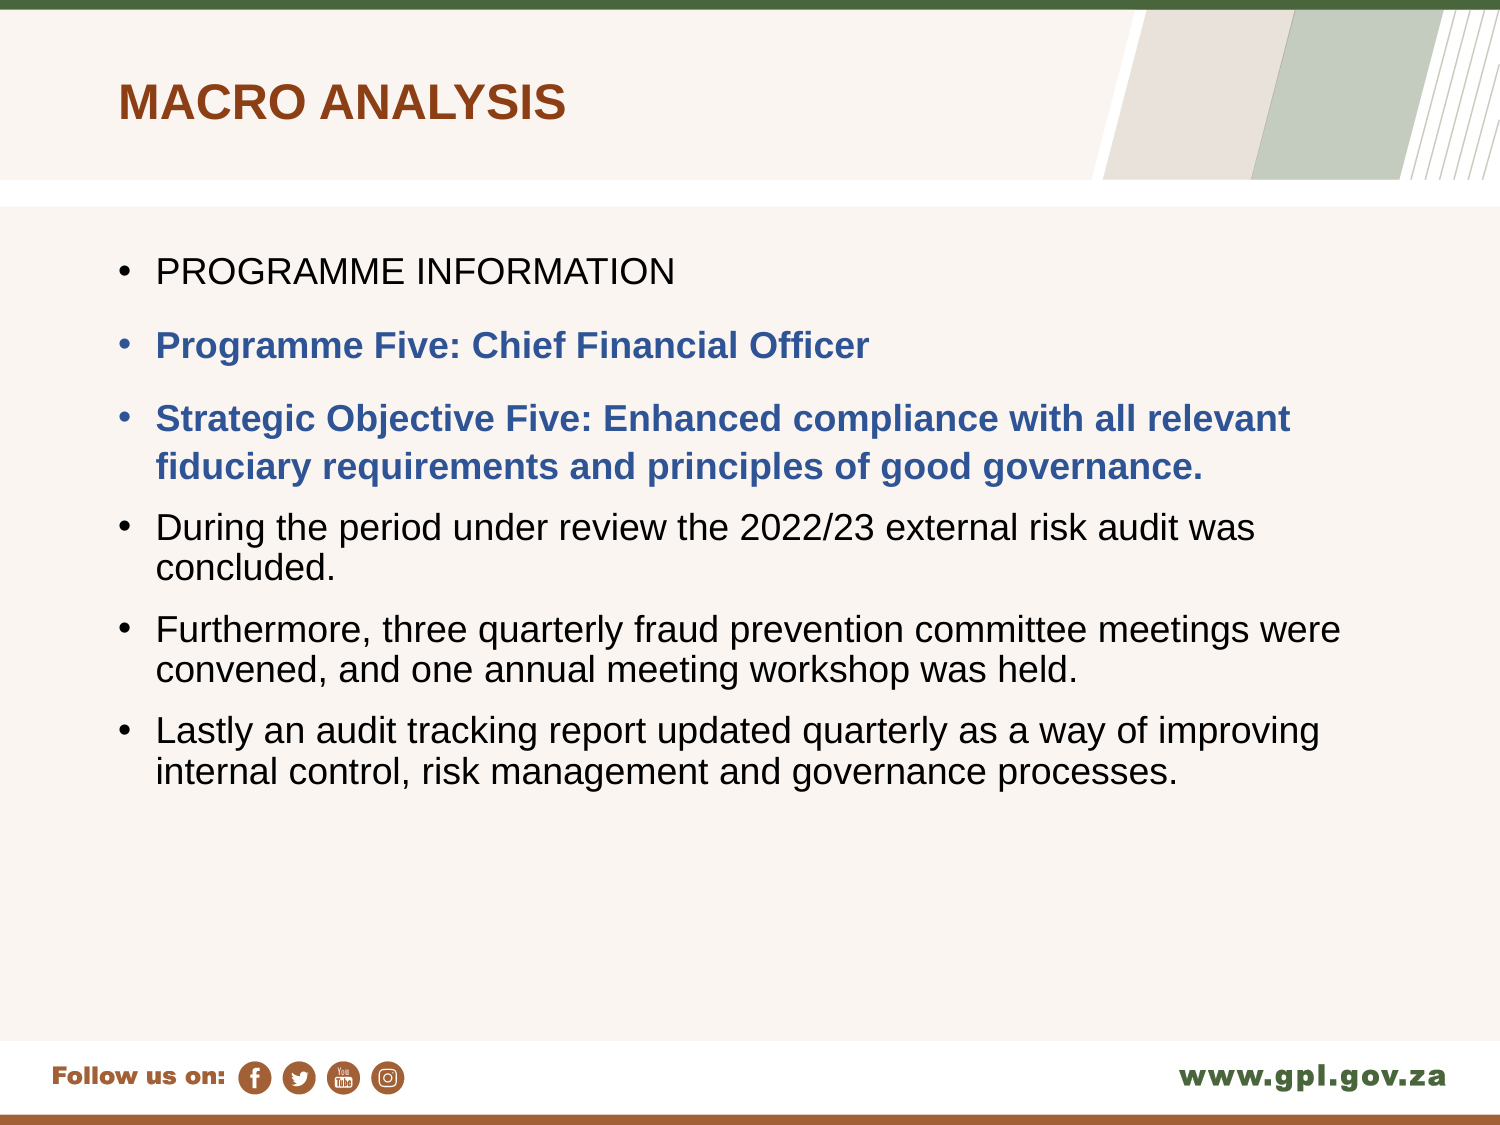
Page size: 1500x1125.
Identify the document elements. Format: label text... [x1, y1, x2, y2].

picture [0, 0, 1500, 180]
picture [0, 1041, 1500, 1125]
title MACRO ANALYSIS [103, 52, 1094, 154]
list PROGRAMME INFORMATION Programme Five: Chief Financial Officer Strategic Objective Five: Enhanced compliance with all relevant fiduciary requirements and principles of good governance. During the period under review the 2022/23 external risk audit was concluded. Furthermore, three quarterly fraud prevention committee meetings were convened, and one annual meeting workshop was held. Lastly an audit tracking report updated quarterly as a way of improving internal control, risk management and governance processes. [103, 244, 1397, 1005]
